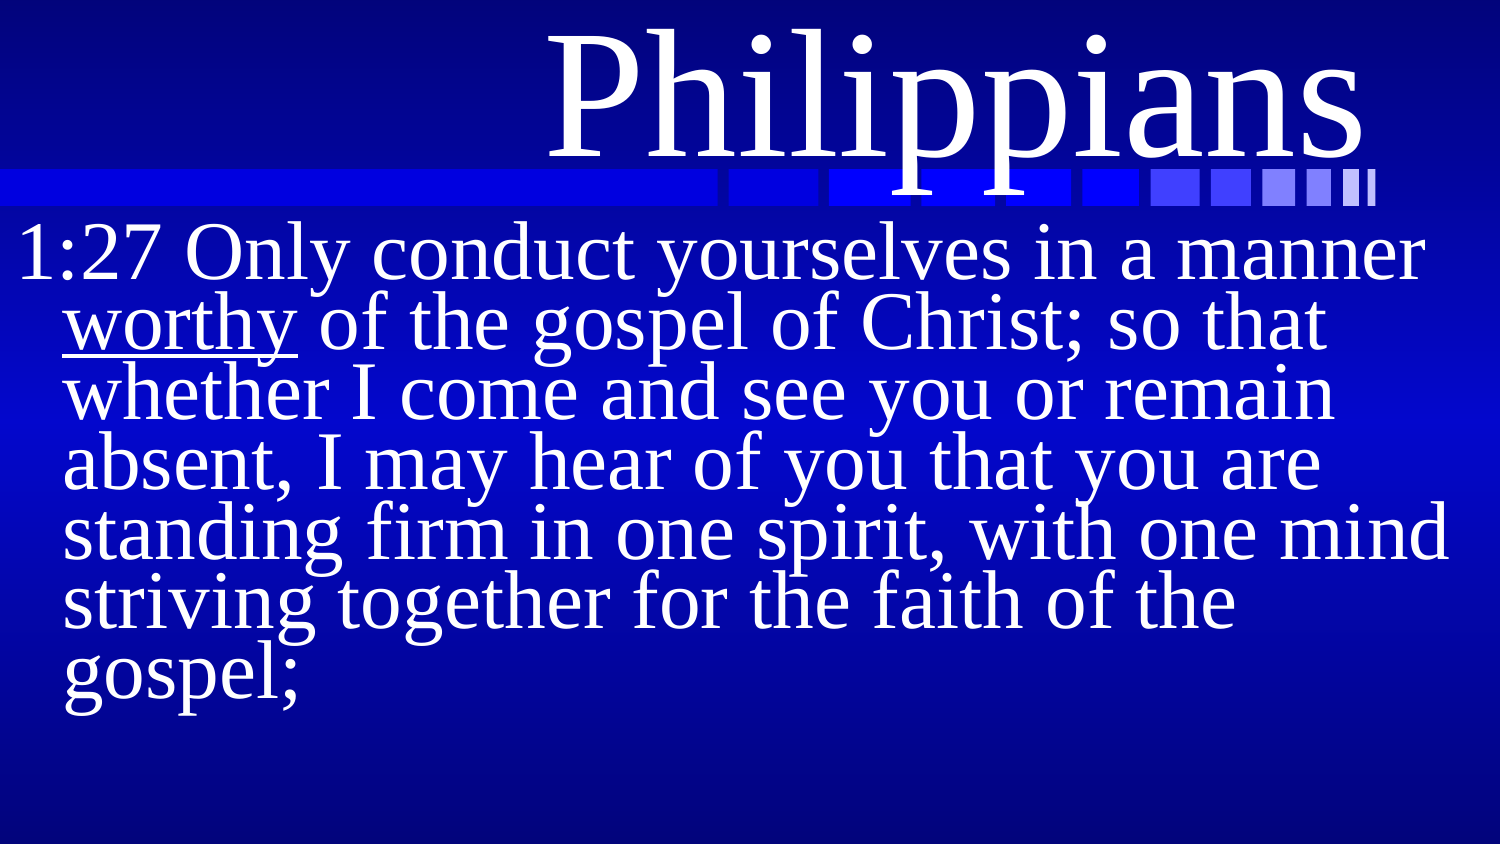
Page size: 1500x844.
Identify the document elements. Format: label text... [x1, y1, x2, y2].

title Philippians [209, 56, 1385, 198]
list 1:27 Only conduct yourselves in a manner worthy of the gospel of Christ; so that whether I come and see you or remain absent, I may hear of you that you are standing firm in one spirit, with one mind striving together for the faith of the gospel; [0, 215, 1500, 741]
